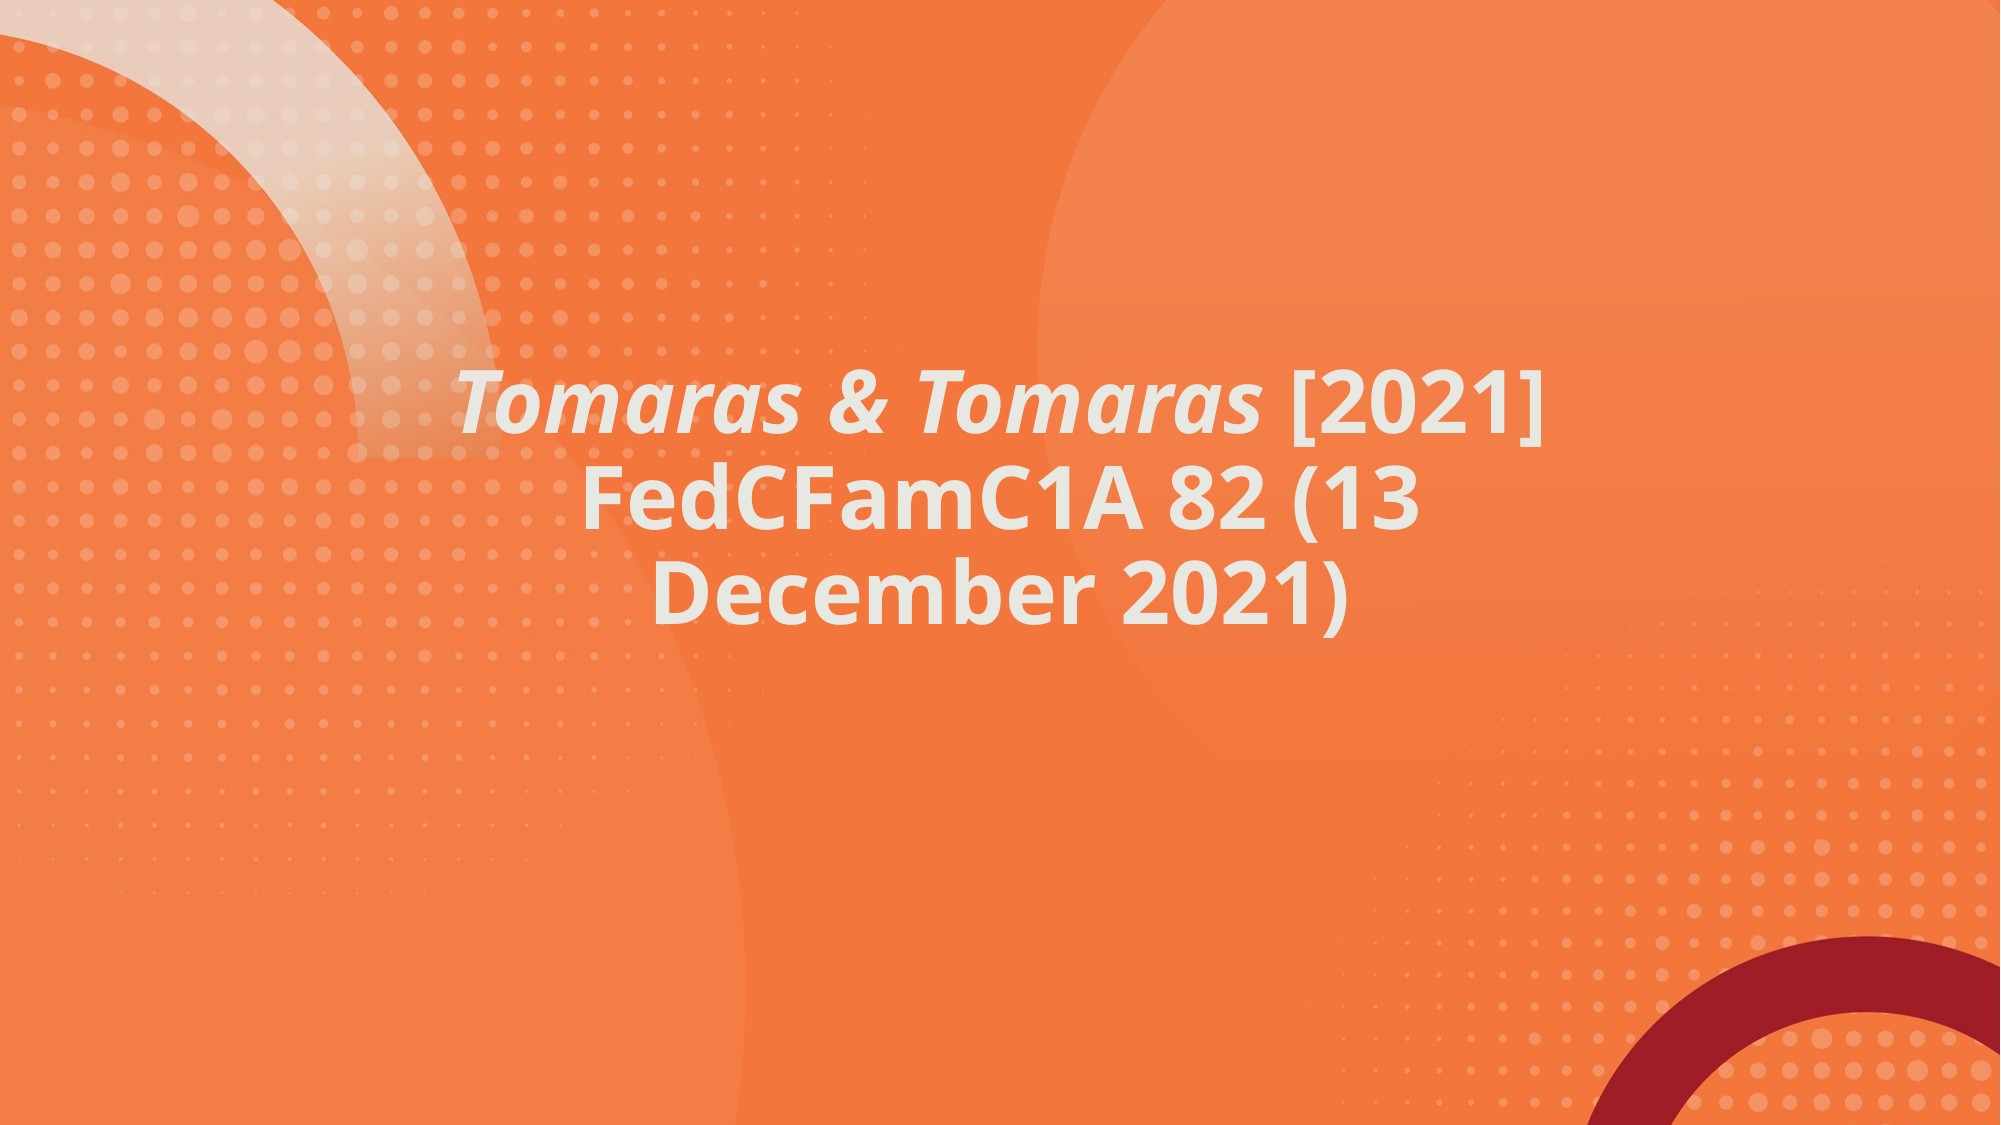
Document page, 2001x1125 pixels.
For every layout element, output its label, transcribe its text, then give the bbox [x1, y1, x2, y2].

picture [0, 0, 2000, 1125]
list Tomaras & Tomaras [2021] FedCFamC1A 82 (13 December 2021) [353, 350, 1647, 654]
